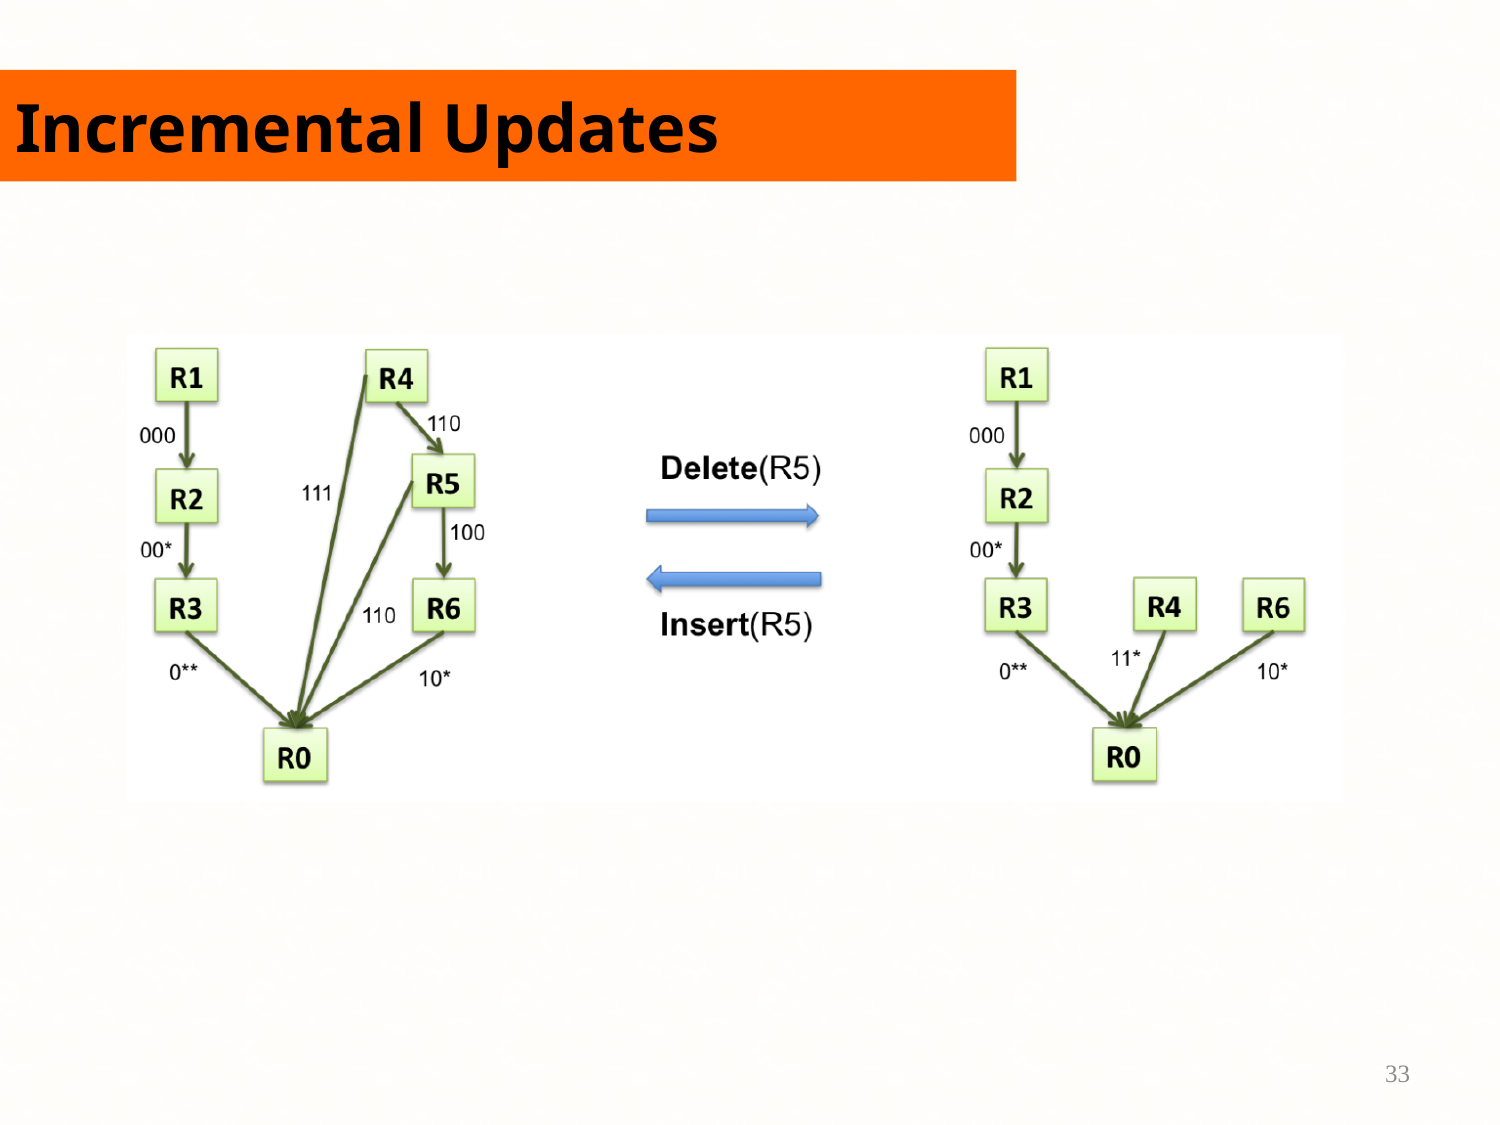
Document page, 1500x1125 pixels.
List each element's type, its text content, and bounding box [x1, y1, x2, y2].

slide_number 33 [1074, 1042, 1425, 1103]
picture [126, 335, 1343, 802]
title Incremental Updates [0, 69, 1017, 182]
